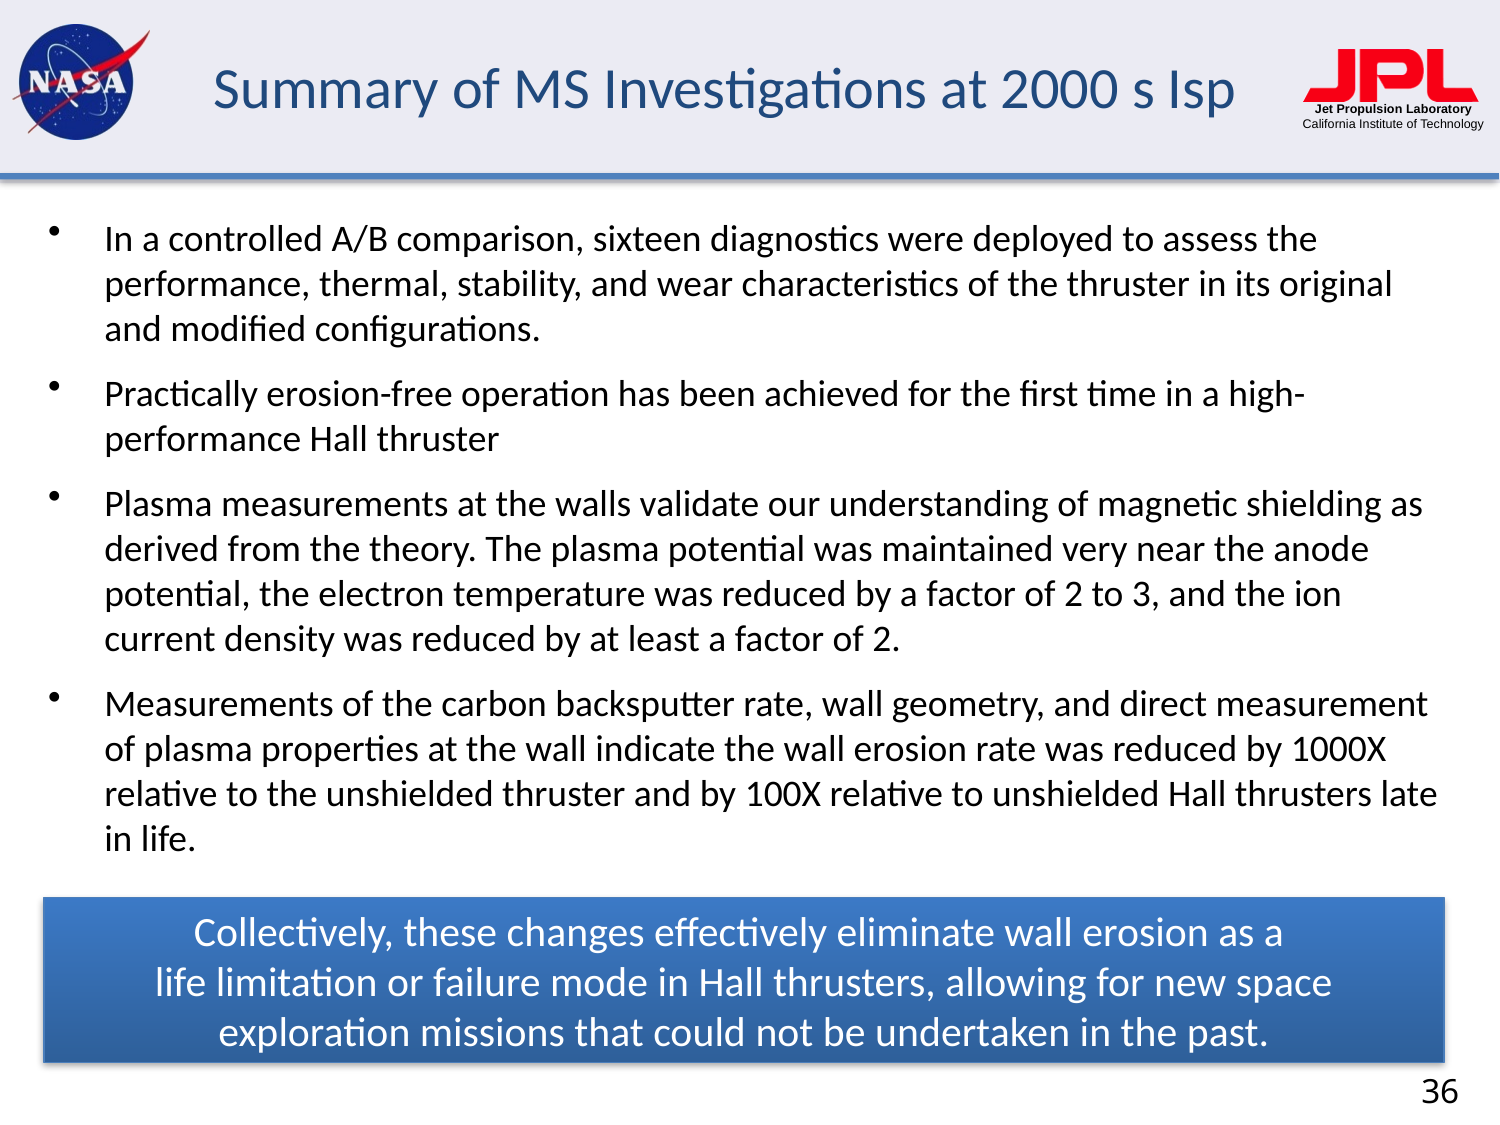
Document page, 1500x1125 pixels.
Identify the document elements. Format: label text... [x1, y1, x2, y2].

picture [12, 24, 150, 140]
picture [1303, 49, 1479, 102]
text_box Collectively, these changes effectively eliminate wall erosion as a life limitation or failure mode in Hall thrusters, allowing for new space exploration missions that could not be undertaken in the past. [43, 897, 1445, 1063]
list In a controlled A/B comparison, sixteen diagnostics were deployed to assess the performance, thermal, stability, and wear characteristics of the thruster in its original and modified configurations. Practically erosion-free operation has been achieved for the first time in a high-performance Hall thruster Plasma measurements at the walls validate our understanding of magnetic shielding as derived from the theory. The plasma potential was maintained very near the anode potential, the electron temperature was reduced by a factor of 2 to 3, and the ion current density was reduced by at least a factor of 2. Measurements of the carbon backsputter rate, wall geometry, and direct measurement of plasma properties at the wall indicate the wall erosion rate was reduced by 1000X relative to the unshielded thruster and by 100X relative to unshielded Hall thrusters late in life. [32, 205, 1465, 1074]
title Summary of MS Investigations at 2000 s Isp [162, 16, 1288, 155]
slide_number 36 [1406, 1062, 1488, 1113]
